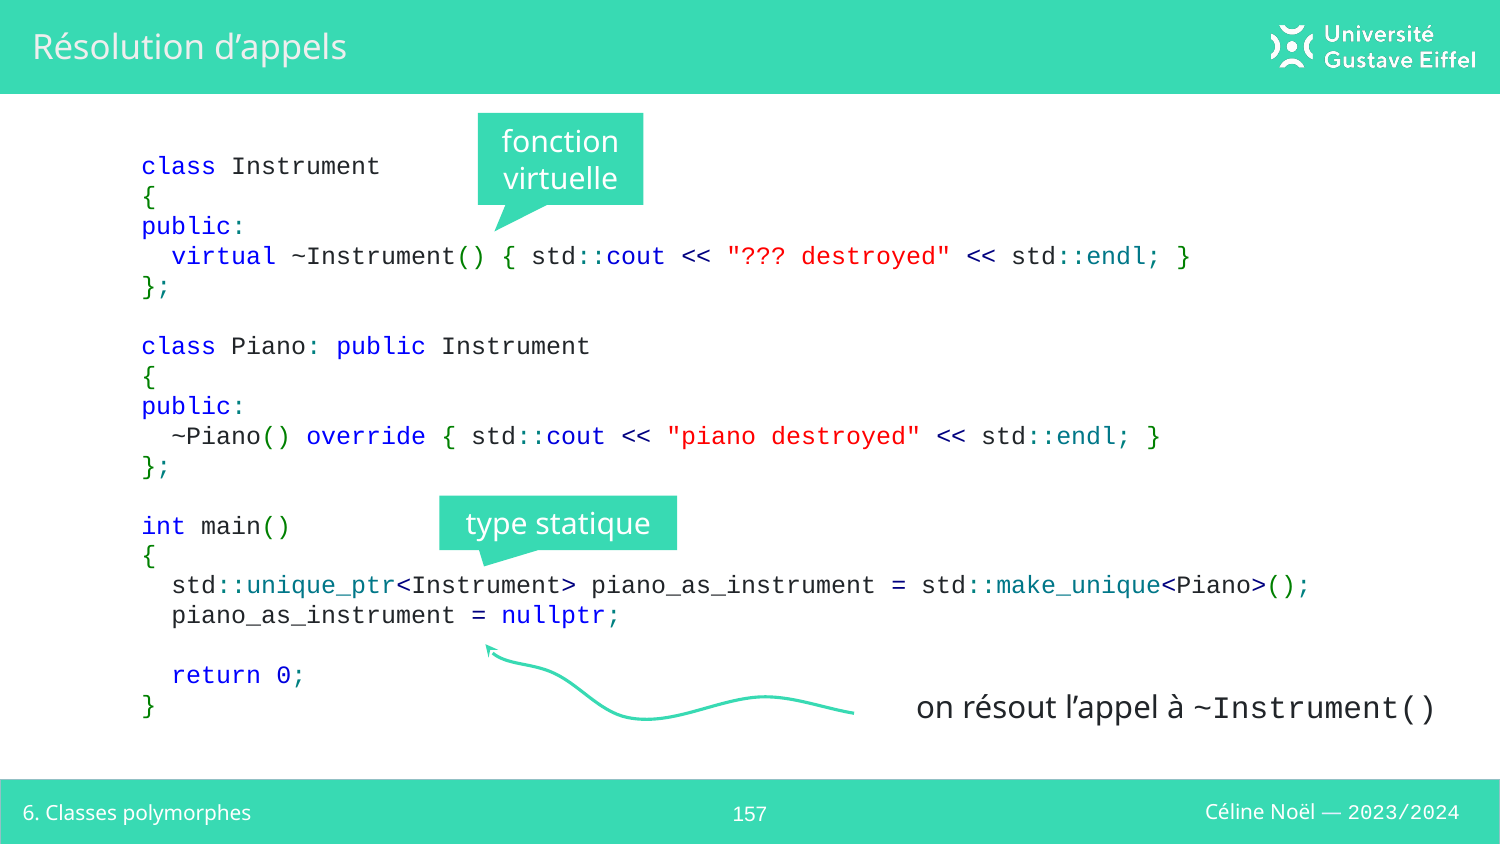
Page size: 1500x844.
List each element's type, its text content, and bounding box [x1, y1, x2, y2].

title 6. Classes polymorphes [7, 779, 689, 844]
picture [1440, 25, 1475, 68]
title Résolution d’appels [17, 9, 1440, 82]
text_box class Instrument { public: virtual ~Instrument() { std::cout << "??? destroyed" << std::endl; } }; class Piano: public Instrument { public: ~Piano() override { std::cout << "piano destroyed" << std::endl; } }; int main() { std::unique_ptr<Instrument> piano_as_instrument = std::make_unique<Piano>(); piano_as_instrument = nullptr; return 0; } [126, 134, 1409, 734]
text_box on résout l’appel à ~Instrument() [857, 672, 1452, 740]
text_box fonction virtuelle [477, 112, 644, 232]
slide_number ‹#› [705, 785, 795, 840]
